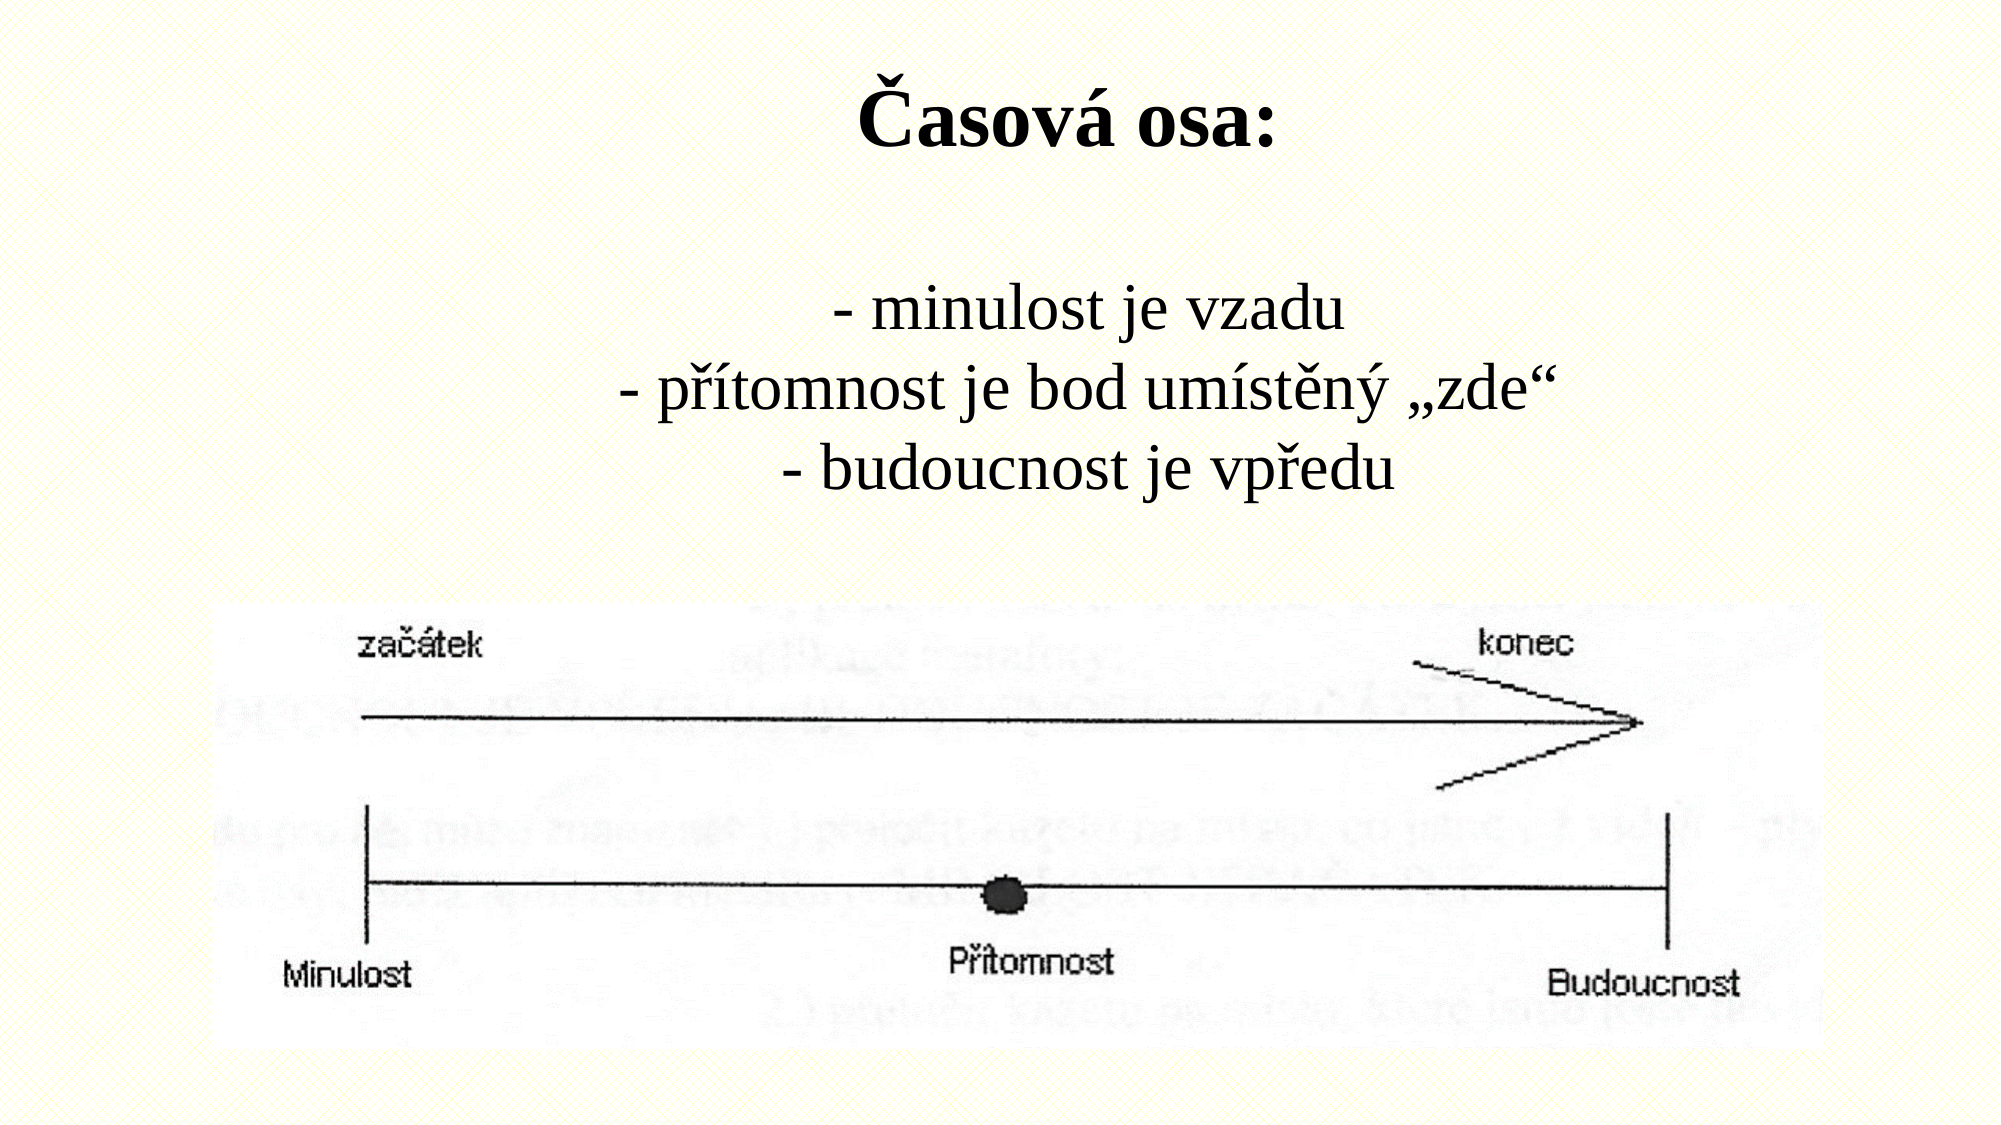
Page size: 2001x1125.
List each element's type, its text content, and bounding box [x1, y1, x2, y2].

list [212, 602, 1824, 1049]
title Časová osa: - minulost je vzadu - přítomnost je bod umístěný „zde“ - budoucnost je vpředu [31, 58, 1982, 507]
